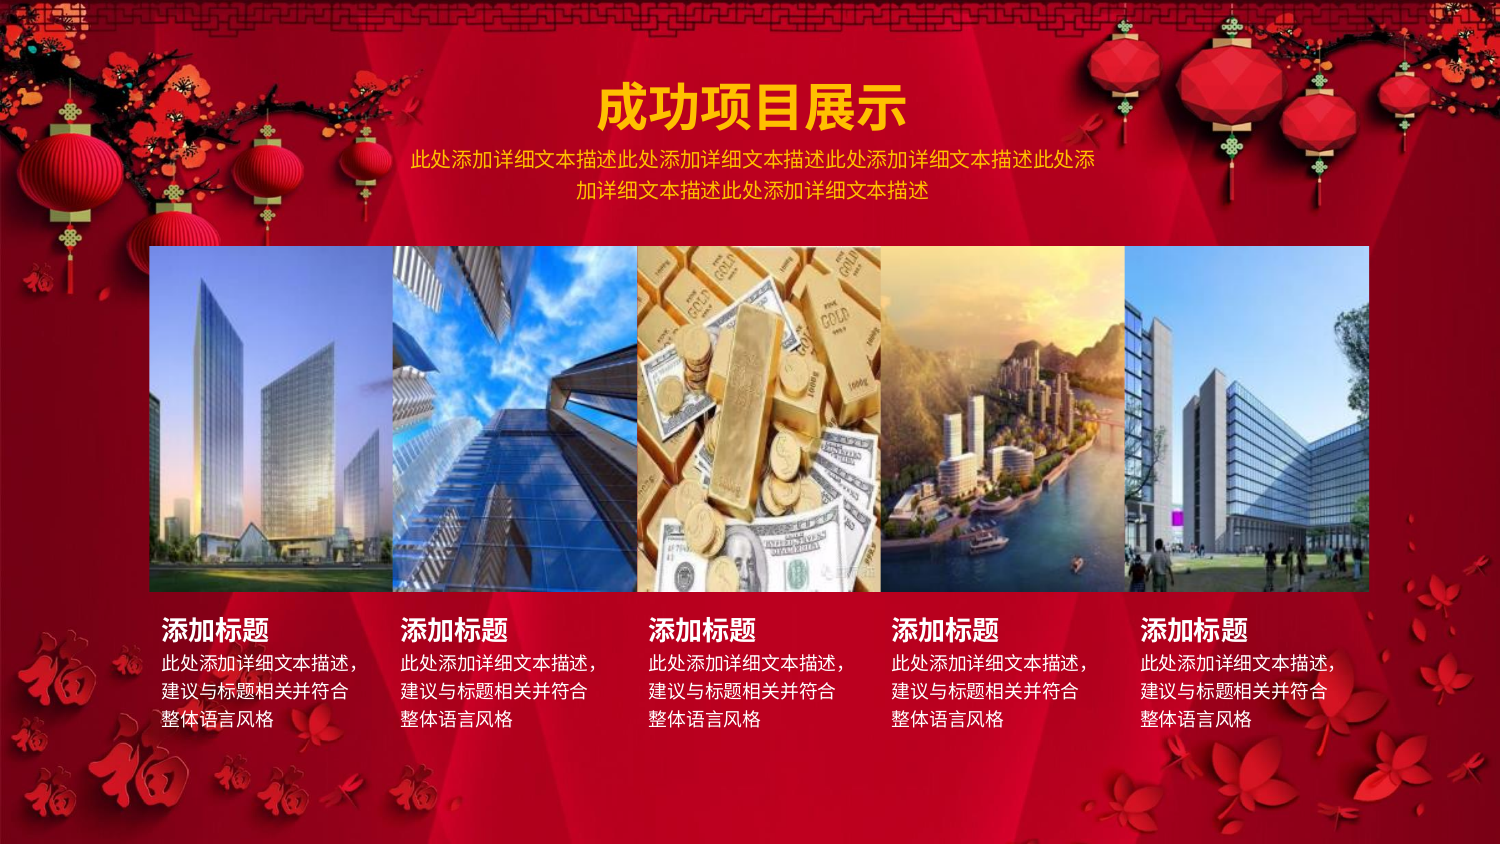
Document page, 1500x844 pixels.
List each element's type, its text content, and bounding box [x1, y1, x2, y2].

text_box 成功项目展示 [258, 75, 1247, 153]
text_box [392, 246, 637, 592]
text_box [891, 612, 1093, 722]
text_box [149, 246, 392, 592]
text_box 此处添加详细文本描述此处添加详细文本描述此处添加详细文本描述此处添加详细文本描述此处添加详细文本描述 [407, 140, 1098, 200]
text_box [637, 246, 880, 592]
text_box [648, 612, 850, 722]
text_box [161, 612, 363, 722]
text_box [400, 612, 602, 722]
text_box [1124, 246, 1370, 592]
text_box [880, 246, 1124, 592]
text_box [1139, 612, 1341, 722]
picture [0, 0, 1500, 844]
